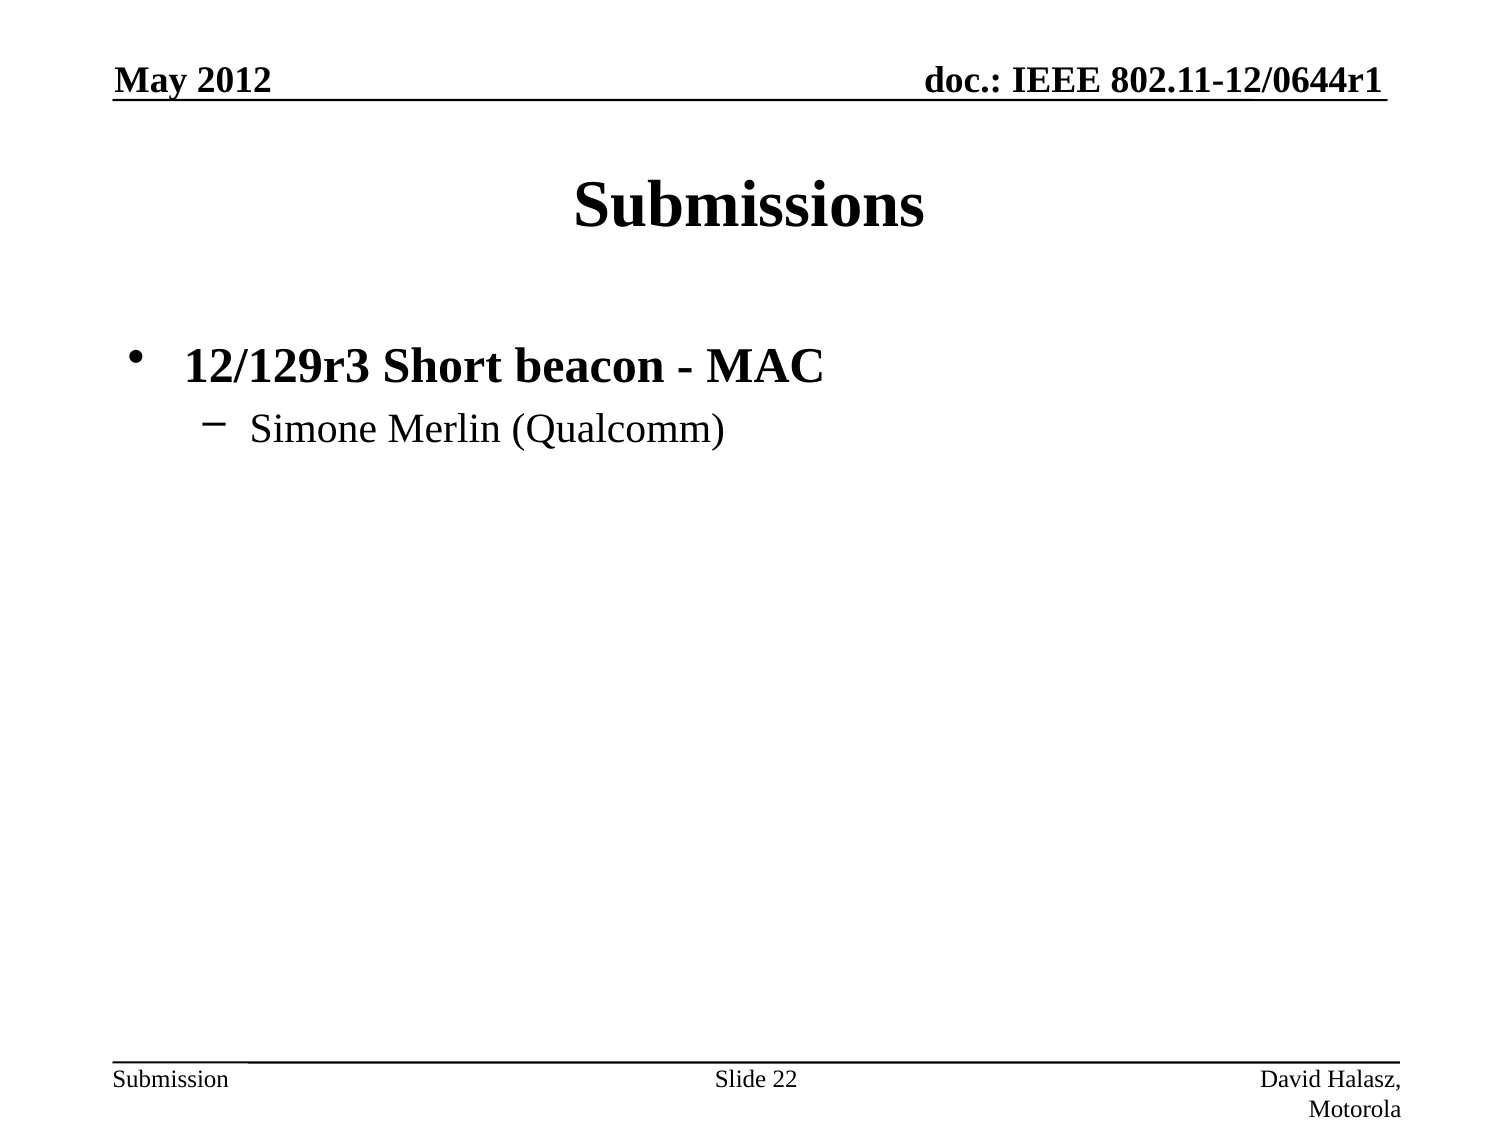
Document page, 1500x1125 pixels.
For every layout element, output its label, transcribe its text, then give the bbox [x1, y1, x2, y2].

list 12/129r3 Short beacon - MAC Simone Merlin (Qualcomm) [112, 324, 1388, 1001]
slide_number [114, 54, 333, 101]
slide_number Slide 22 [712, 1061, 800, 1093]
title Submissions [112, 112, 1388, 288]
footer David Halasz, Motorola Mobility [1221, 1061, 1402, 1093]
